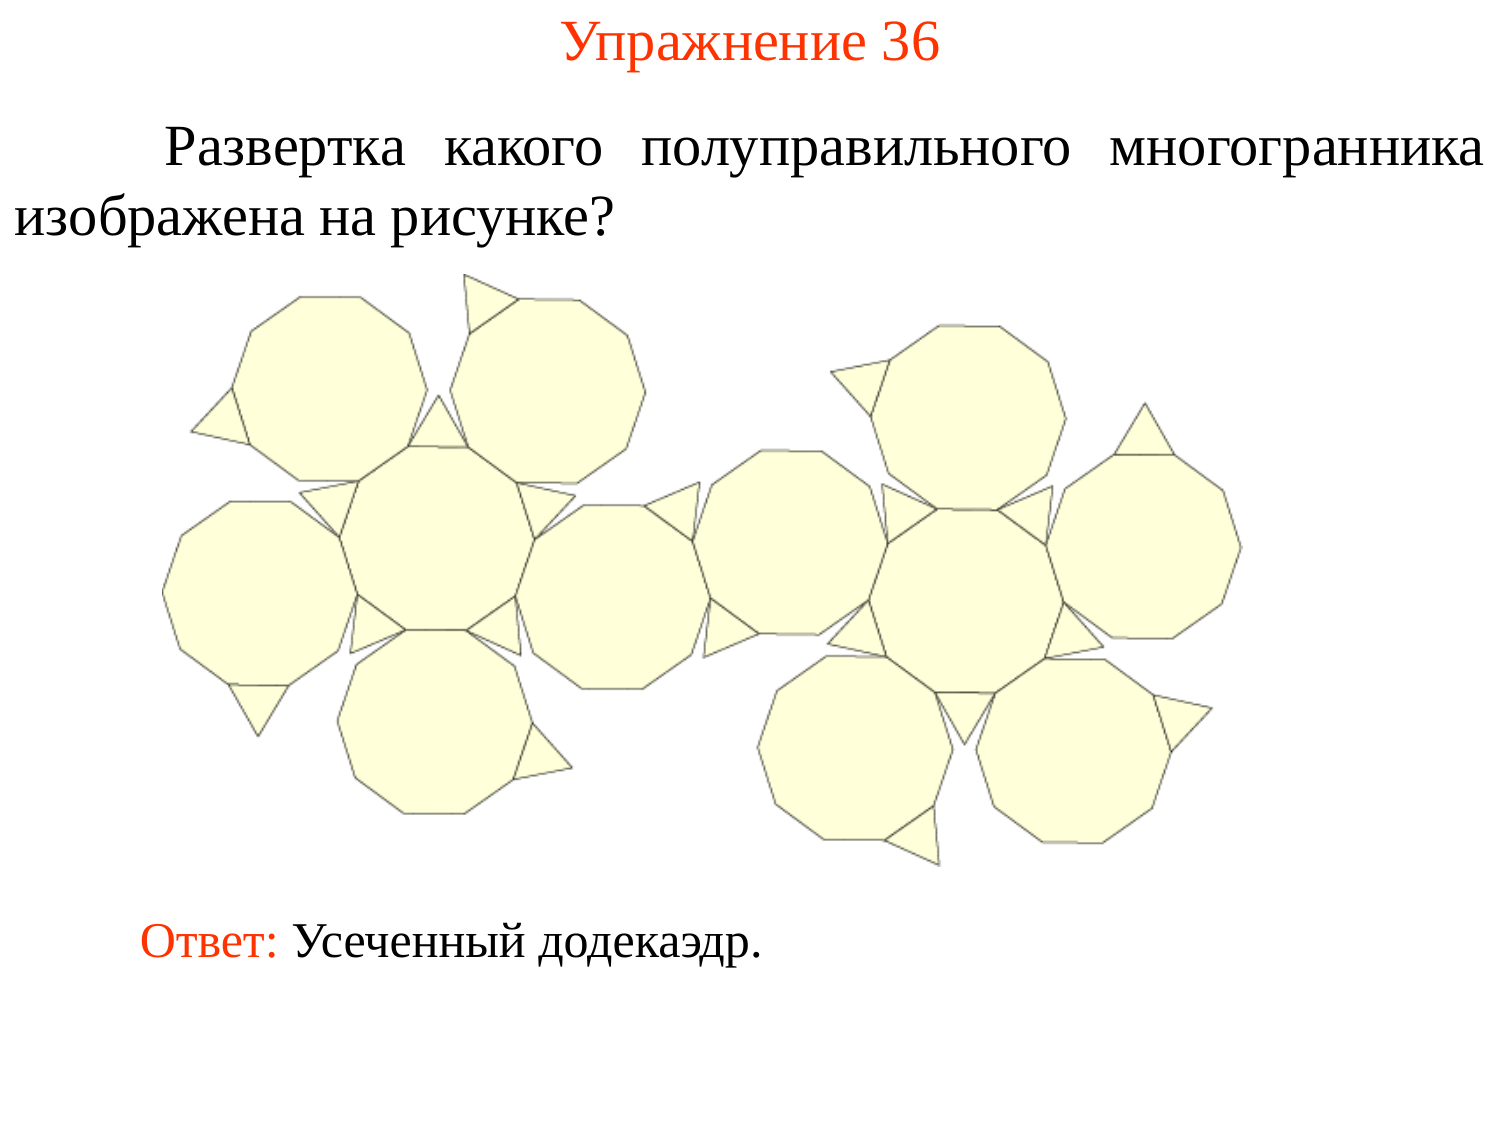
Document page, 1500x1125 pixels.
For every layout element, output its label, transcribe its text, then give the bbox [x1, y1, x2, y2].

title Упражнение 36 [112, 0, 1388, 75]
picture [162, 274, 1243, 867]
text_box Ответ: Усеченный додекаэдр. [125, 899, 1425, 975]
text_box Развертка какого полуправильного многогранника изображена на рисунке? [0, 99, 1500, 255]
